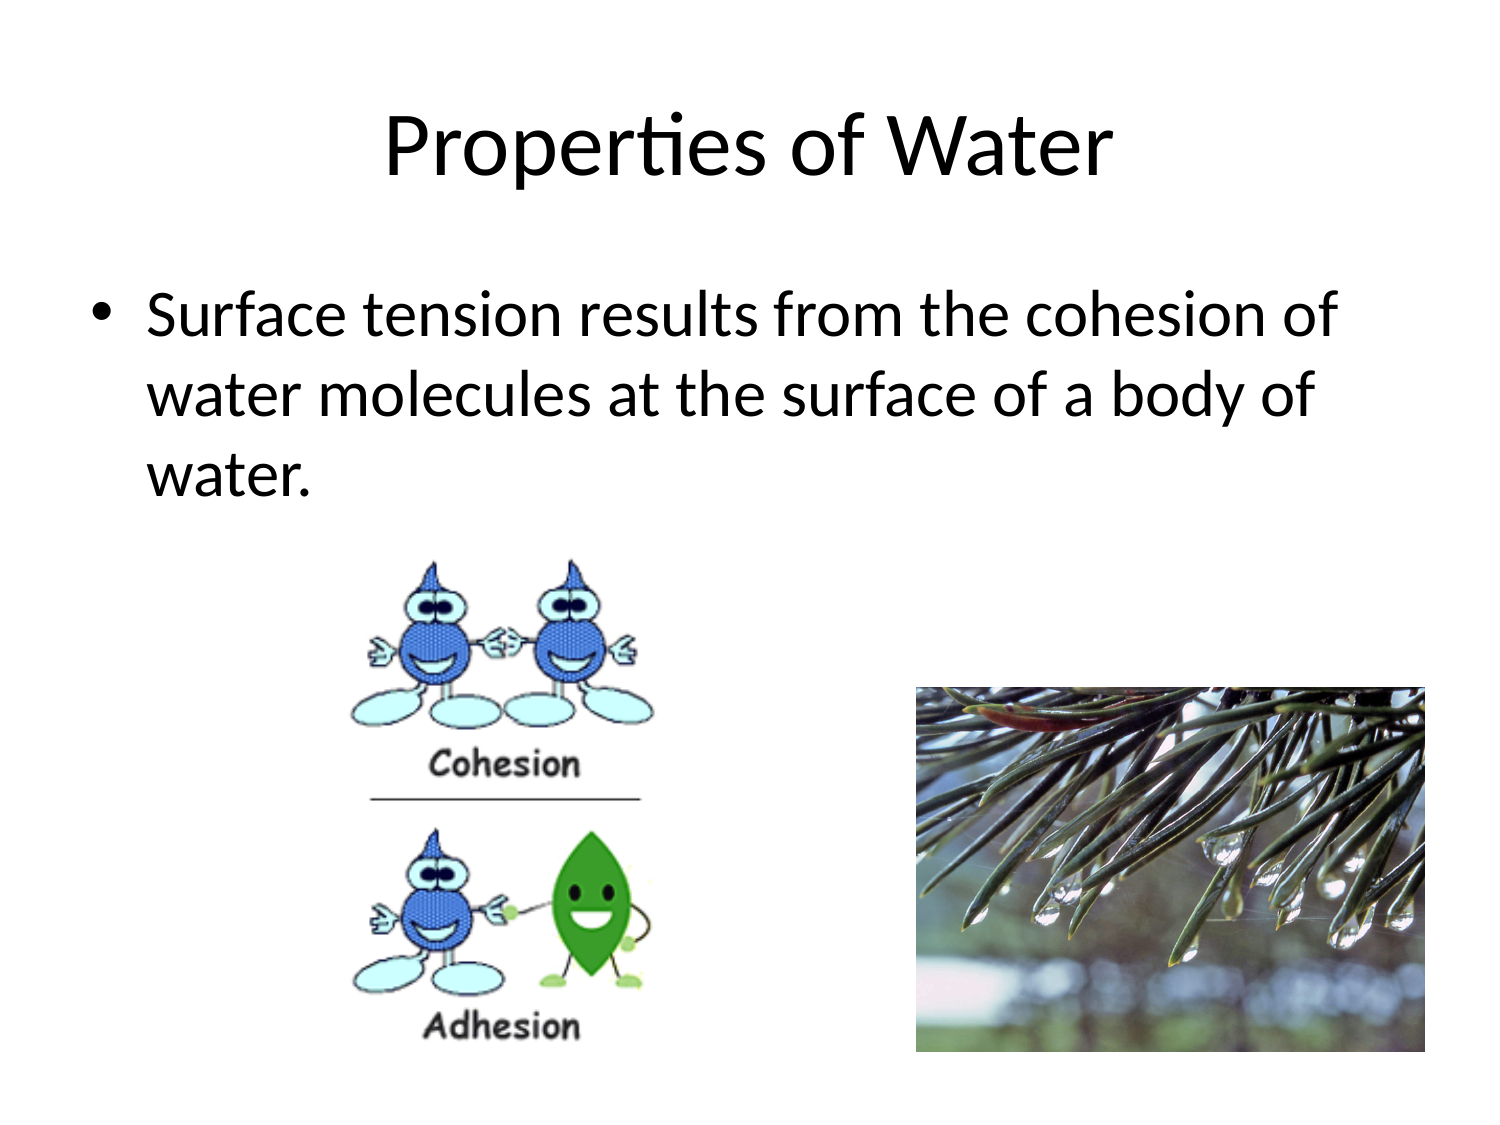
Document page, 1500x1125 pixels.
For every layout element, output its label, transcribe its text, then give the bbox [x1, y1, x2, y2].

picture [915, 687, 1426, 1052]
list Surface tension results from the cohesion of water molecules at the surface of a body of water. [75, 262, 1425, 1005]
title Properties of Water [75, 45, 1425, 233]
picture [345, 550, 657, 1052]
